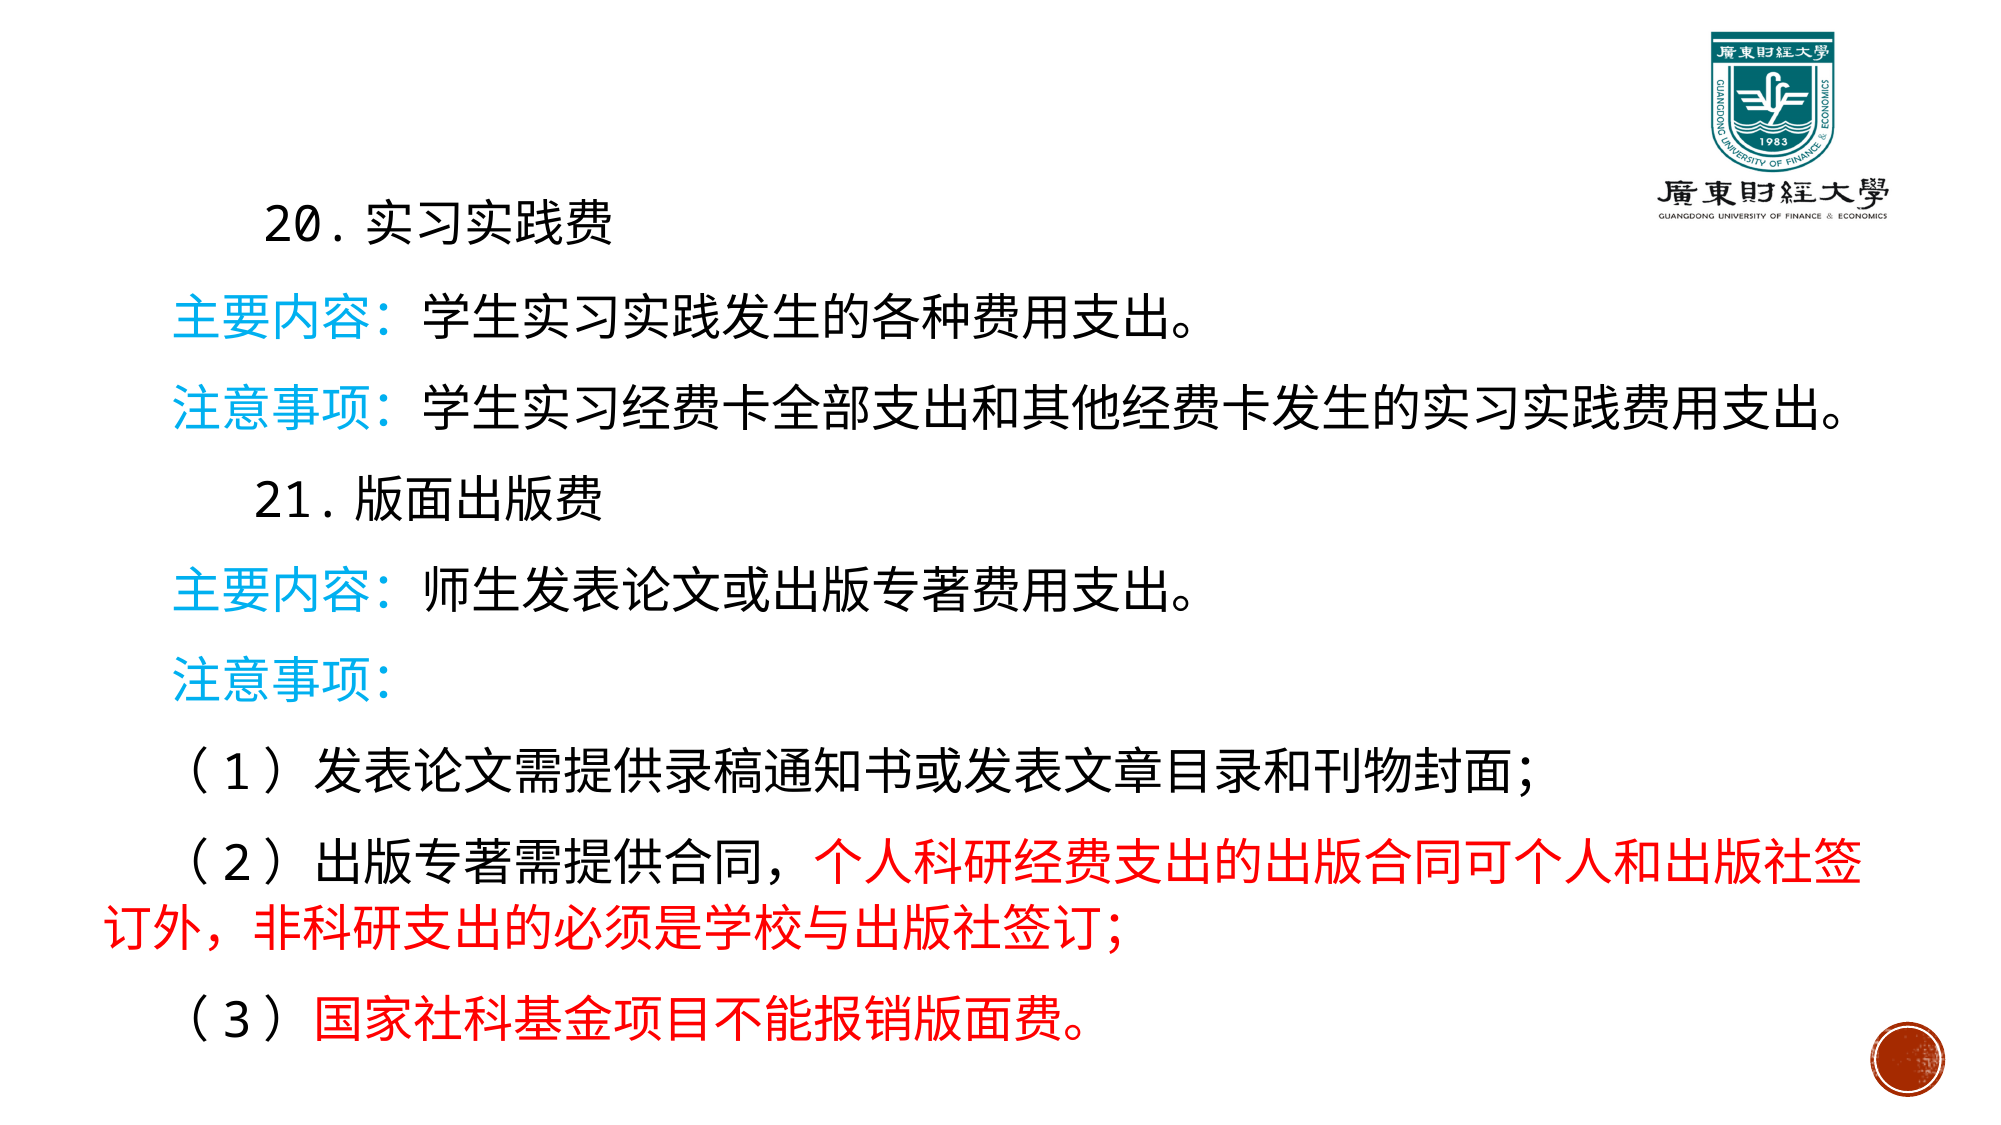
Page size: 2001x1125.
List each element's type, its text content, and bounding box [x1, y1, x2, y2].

picture [1647, 23, 1902, 227]
slide_number [1855, 1028, 1961, 1089]
list 20.实习实践费 主要内容：学生实习实践发生的各种费用支出。 注意事项：学生实习经费卡全部支出和其他经费卡发生的实习实践费用支出。 21.版面出版费 主要内容：师生发表论文或出版专著费用支出。 注意事项： （1）发表论文需提供录稿通知书或发表文章目录和刊物封面； （2）出版专著需提供合同，个人科研经费支出的出版合同可个人和出版社签订外，非科研支出的必须是学校与出版社签订； （3）国家社科基金项目不能报销版面费。 [87, 88, 1913, 937]
footer [178, 1028, 1217, 1089]
